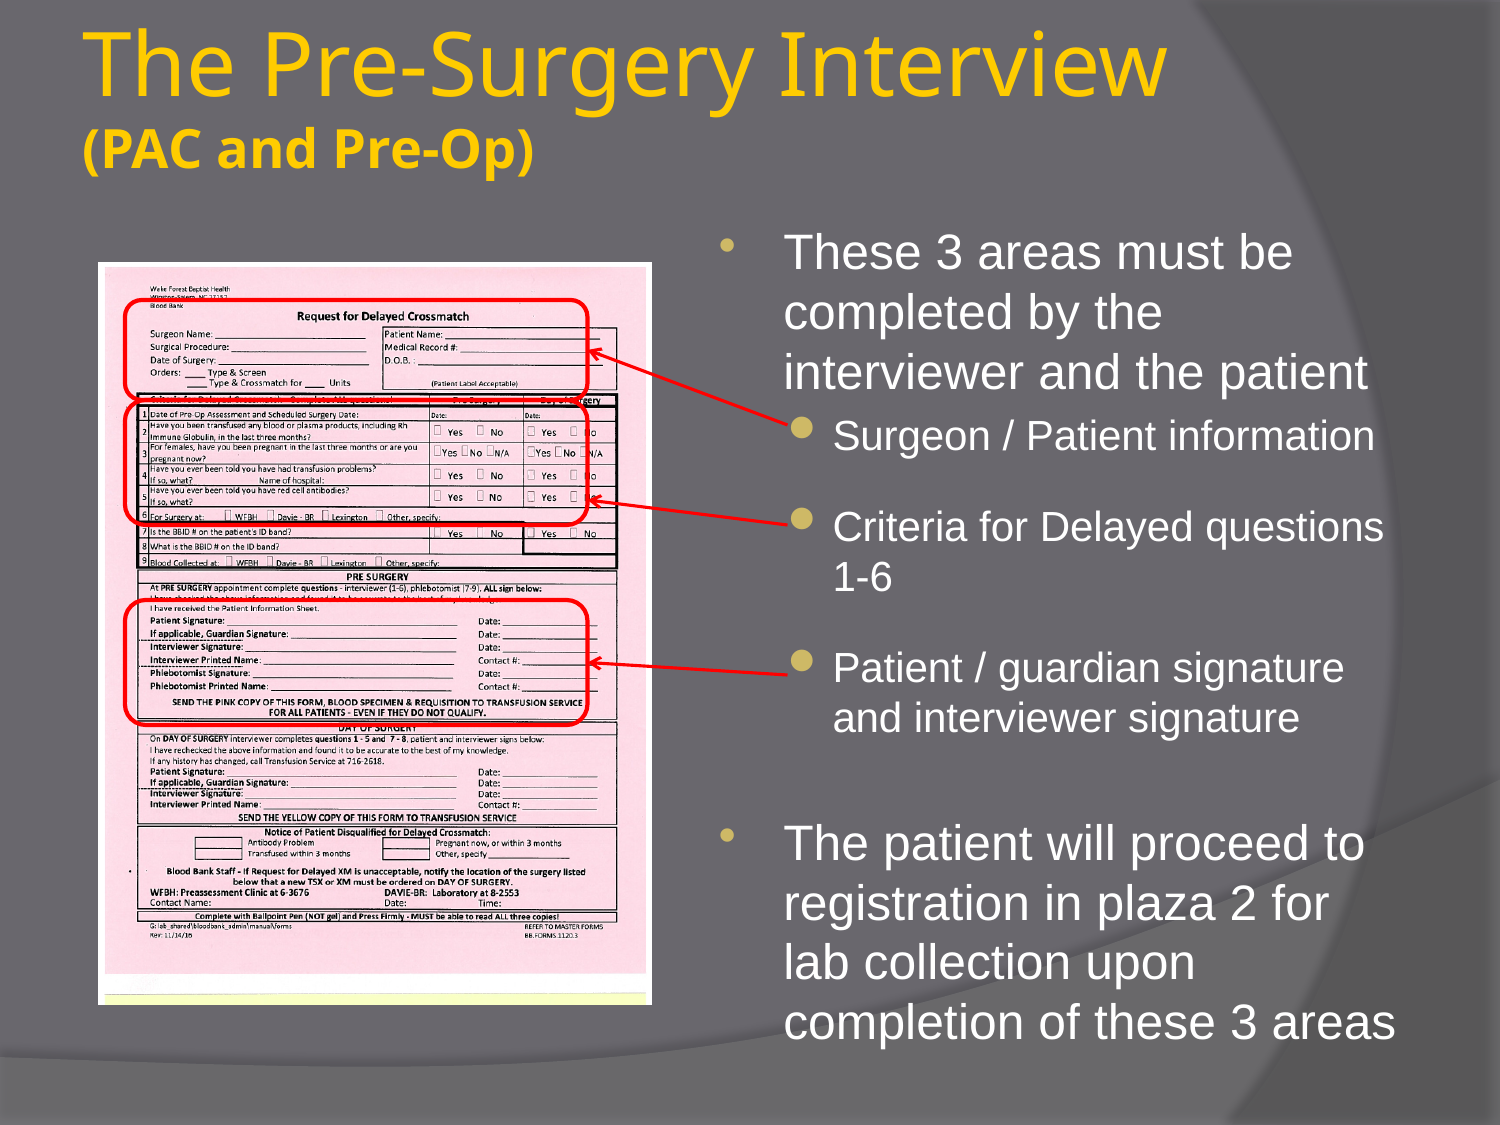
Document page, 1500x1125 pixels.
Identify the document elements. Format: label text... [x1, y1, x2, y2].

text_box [587, 499, 788, 526]
list These 3 areas must be completed by the interviewer and the patient Surgeon / Patient information Criteria for Delayed questions 1-6 Patient / guardian signature and interviewer signature The patient will proceed to registration in plaza 2 for lab collection upon completion of these 3 areas [699, 212, 1425, 1075]
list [98, 262, 652, 1006]
title The Pre-Surgery Interview (PAC and Pre-Op) [75, 0, 1300, 188]
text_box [587, 662, 788, 676]
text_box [587, 349, 788, 426]
